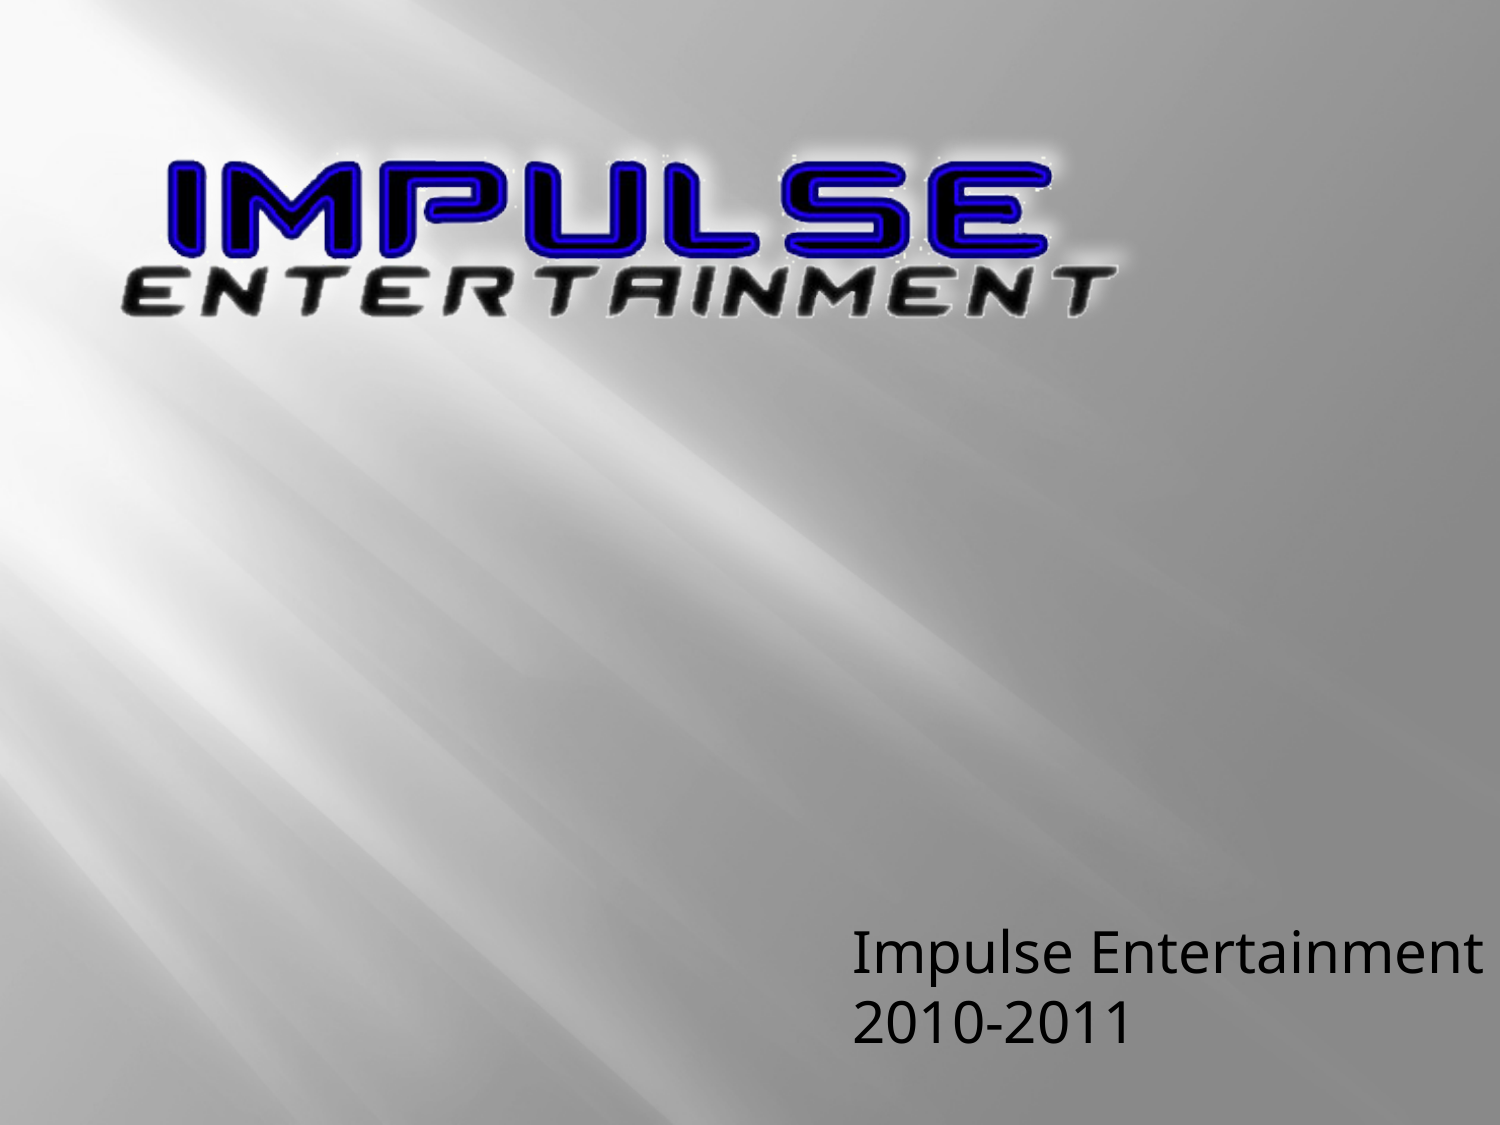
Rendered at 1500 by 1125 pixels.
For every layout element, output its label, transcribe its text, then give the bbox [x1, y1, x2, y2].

picture [112, 137, 1126, 349]
text_box Impulse Entertainment 2010-2011 [837, 837, 1500, 1063]
